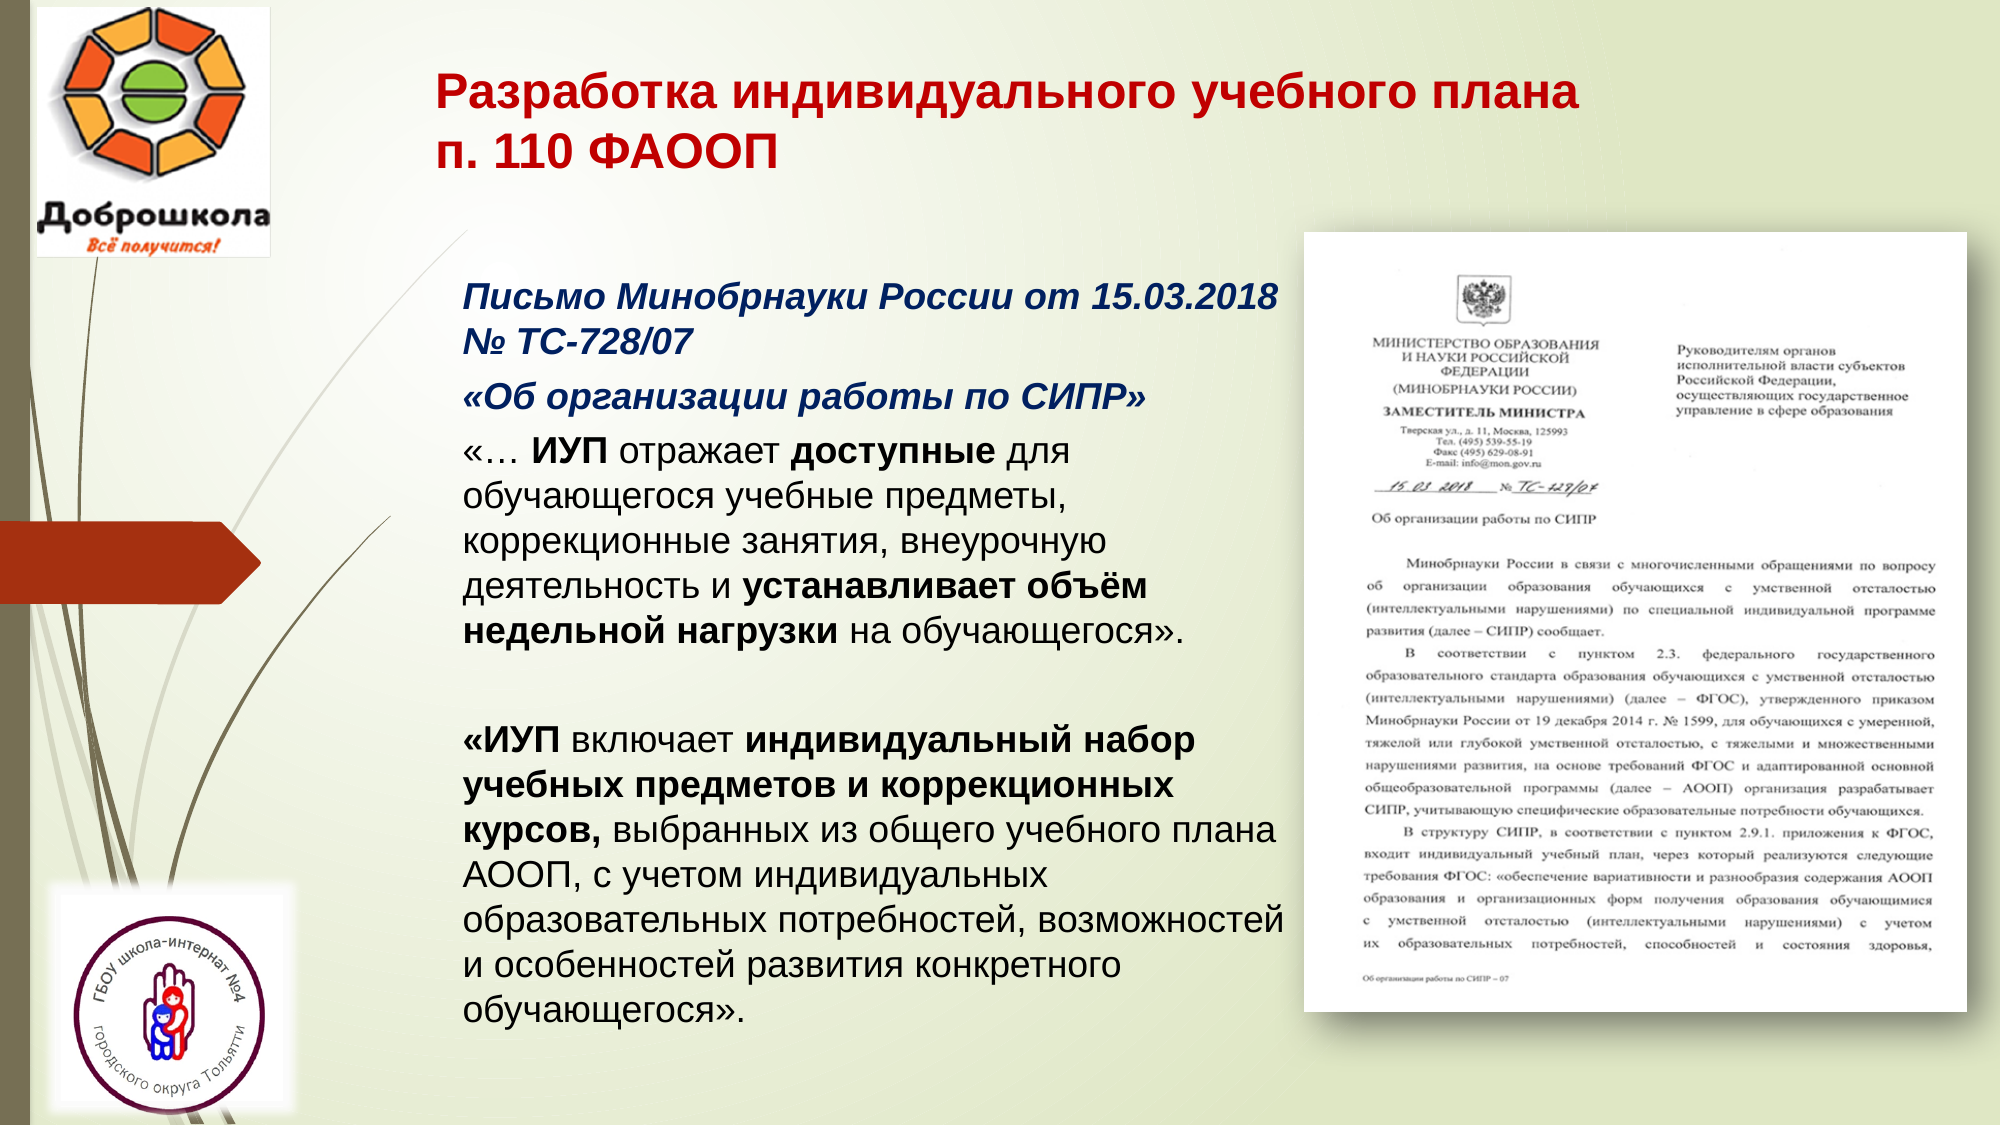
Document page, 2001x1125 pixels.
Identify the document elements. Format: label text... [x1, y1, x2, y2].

text_box Письмо Минобрнауки России от 15.03.2018 № ТС-728/07 «Об организации работы по СИПР» «… ИУП отражает доступные для обучающегося учебные предметы, коррекционные занятия, внеурочную деятельность и устанавливает объём недельной нагрузки на обучающегося». «ИУП включает индивидуальный набор учебных предметов и коррекционных курсов, выбранных из общего учебного плана АООП, с учетом индивидуальных образовательных потребностей, возможностей и особенностей развития конкретного обучающегося». [391, 265, 1300, 1038]
title Разработка индивидуального учебного плана п. 110 ФАООП [420, 54, 1814, 186]
picture [37, 870, 306, 1125]
picture [1304, 232, 1967, 1012]
picture [37, 7, 271, 258]
